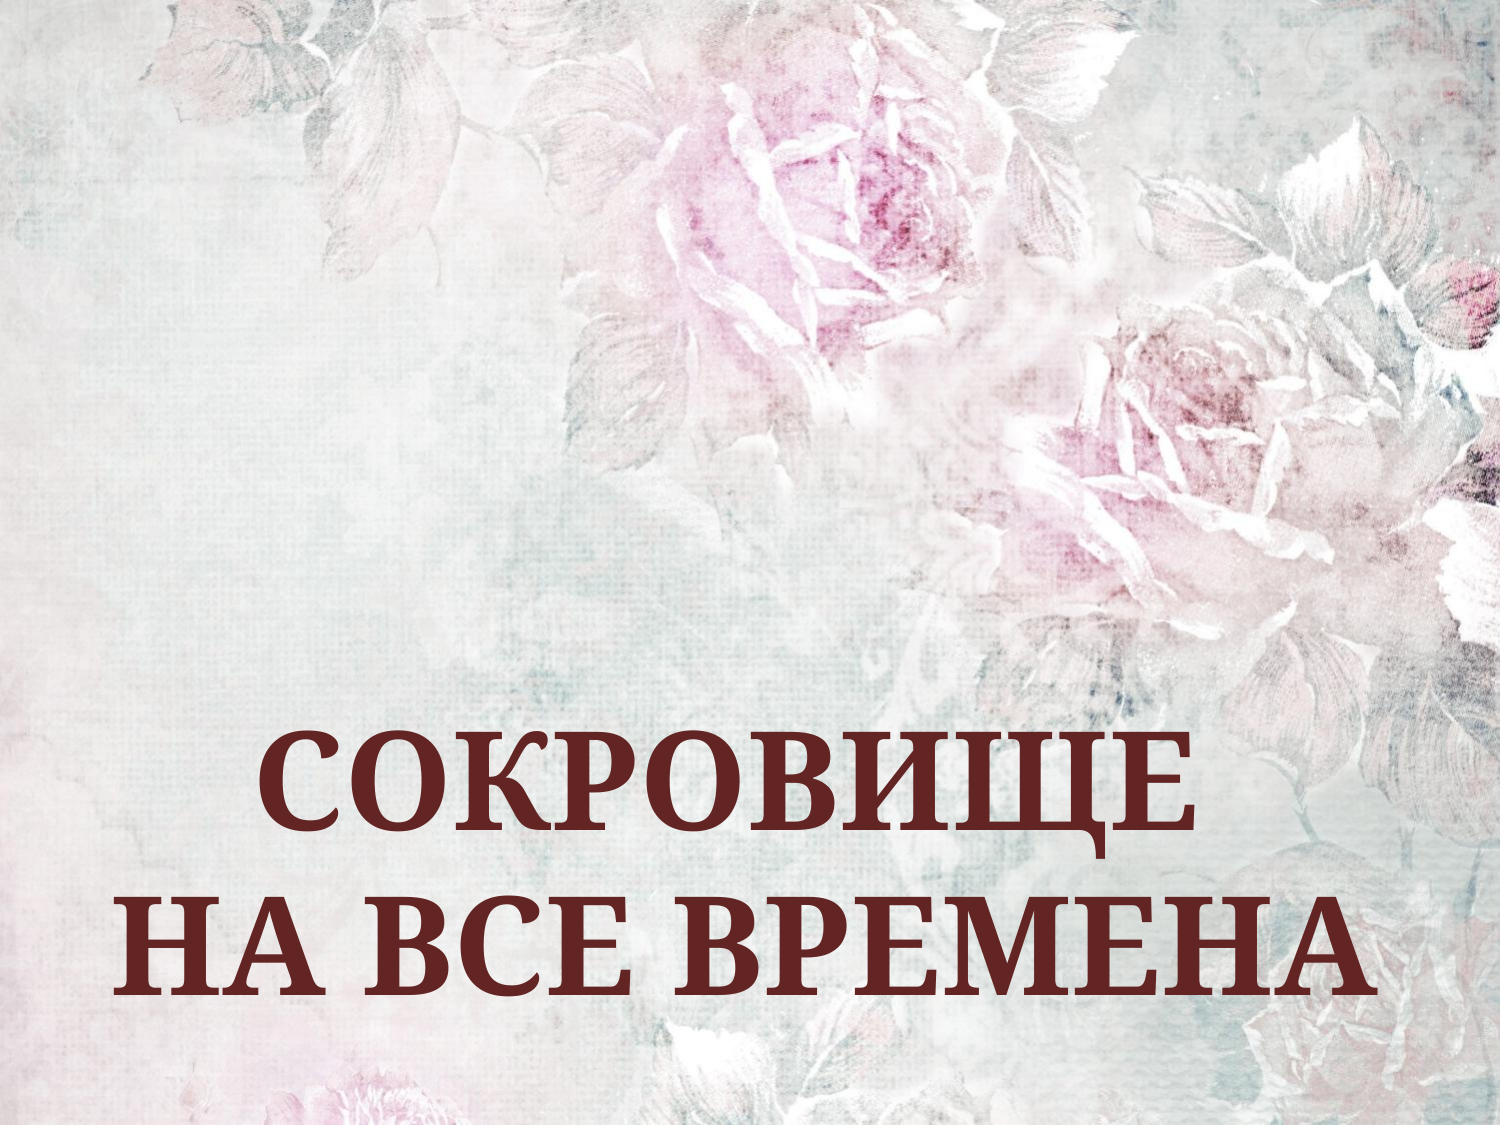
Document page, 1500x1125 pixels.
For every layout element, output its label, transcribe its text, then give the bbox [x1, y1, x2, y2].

title СОКРОВИЩЕ НА ВСЕ ВРЕМЕНА [29, 692, 1459, 1024]
picture [0, 0, 1500, 1125]
